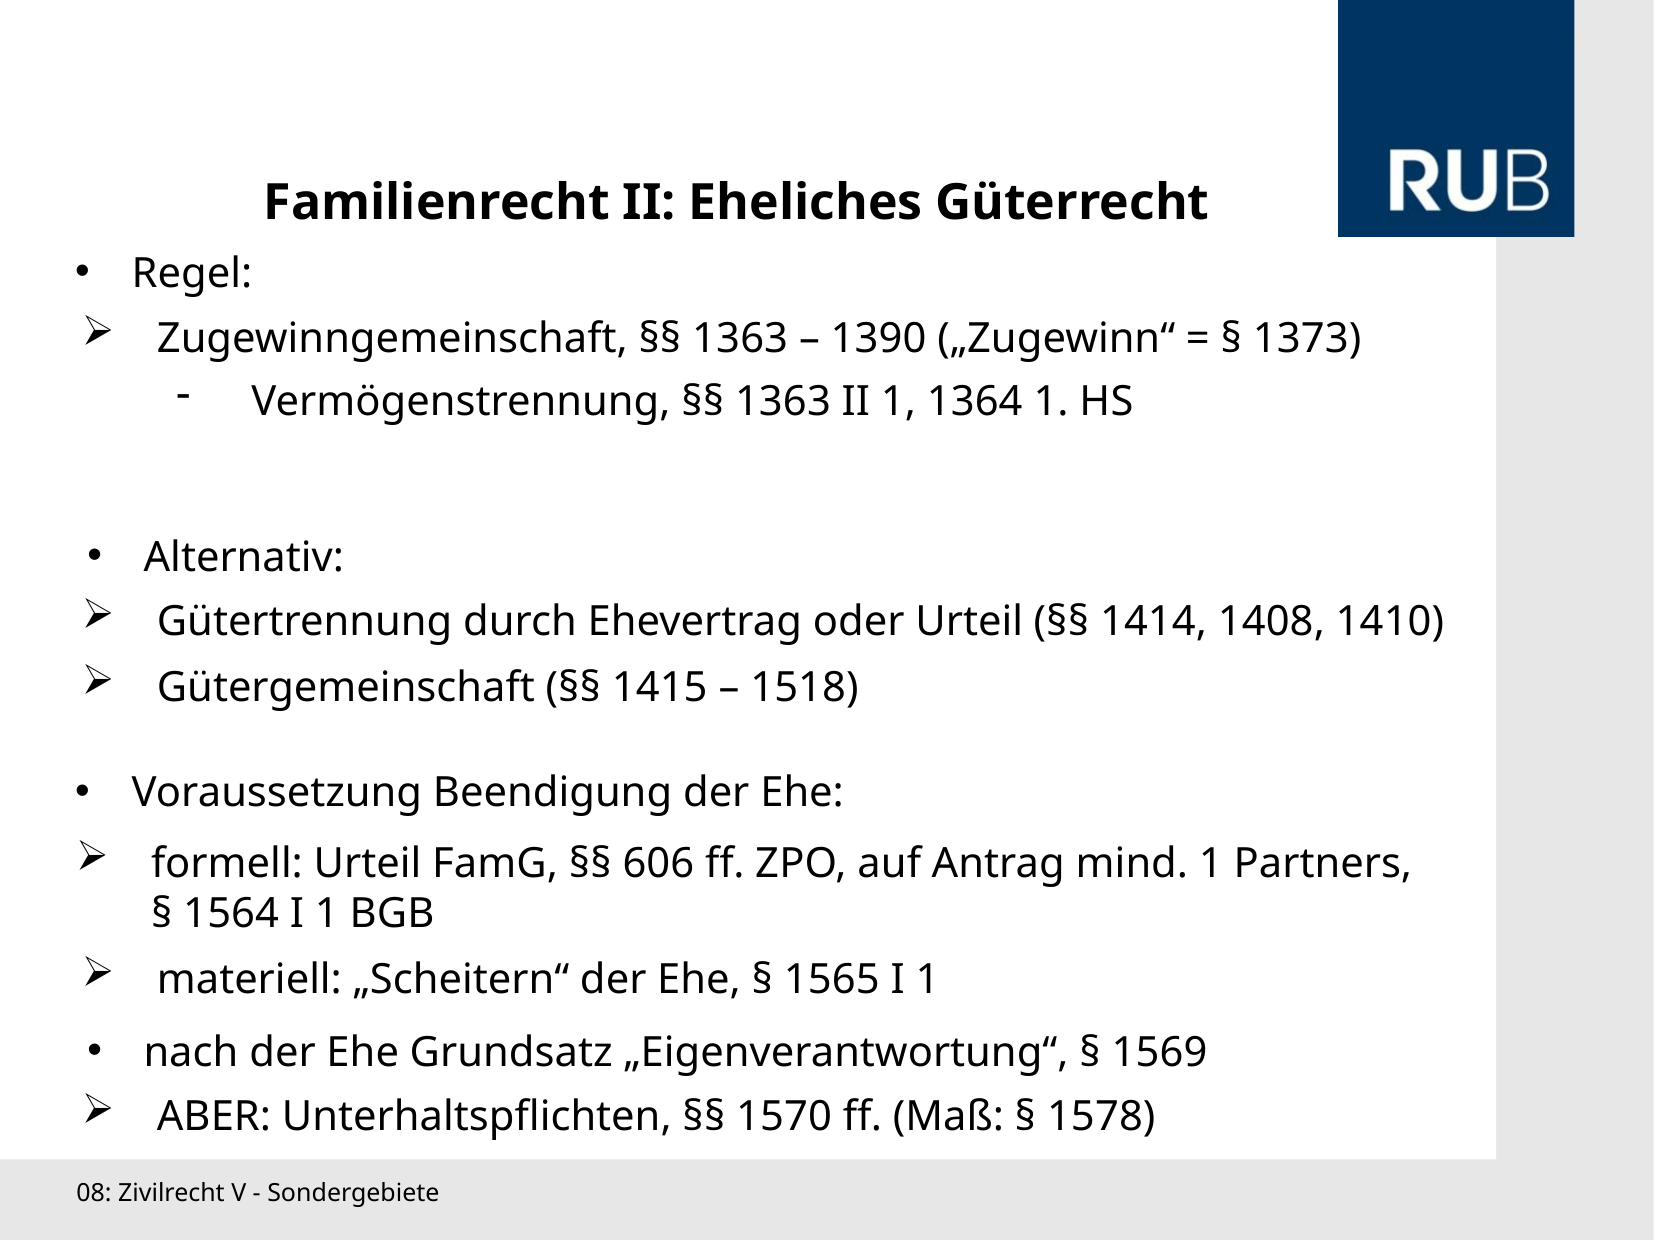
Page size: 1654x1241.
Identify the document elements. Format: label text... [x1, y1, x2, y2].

text_box materiell: „Scheitern“ der Ehe, § 1565 I 1 [67, 943, 1603, 1009]
text_box Gütertrennung durch Ehevertrag oder Urteil (§§ 1414, 1408, 1410) [67, 586, 1603, 651]
text_box Familienrecht II: Eheliches Güterrecht [0, 161, 1492, 237]
picture [1338, 0, 1575, 237]
text_box nach der Ehe Grundsatz „Eigenverantwortung“, § 1569 [72, 1017, 1609, 1082]
text_box Zugewinngemeinschaft, §§ 1363 – 1390 („Zugewinn“ = § 1373) [67, 303, 1603, 369]
text_box Gütergemeinschaft (§§ 1415 – 1518) [67, 651, 1603, 717]
text_box Vermögenstrennung, §§ 1363 II 1, 1364 1. HS [161, 366, 1503, 432]
text_box ABER: Unterhaltspflichten, §§ 1570 ff. (Maß: § 1578) [67, 1081, 1603, 1146]
text_box 08: Zivilrecht V - Sondergebiete [61, 1169, 765, 1215]
text_box Regel: [60, 237, 1597, 303]
text_box formell: Urteil FamG, §§ 606 ff. ZPO, auf Antrag mind. 1 Partners, § 1564 I 1 BGB [61, 828, 1430, 944]
text_box Voraussetzung Beendigung der Ehe: [60, 757, 1597, 823]
text_box Alternativ: [72, 522, 1609, 588]
